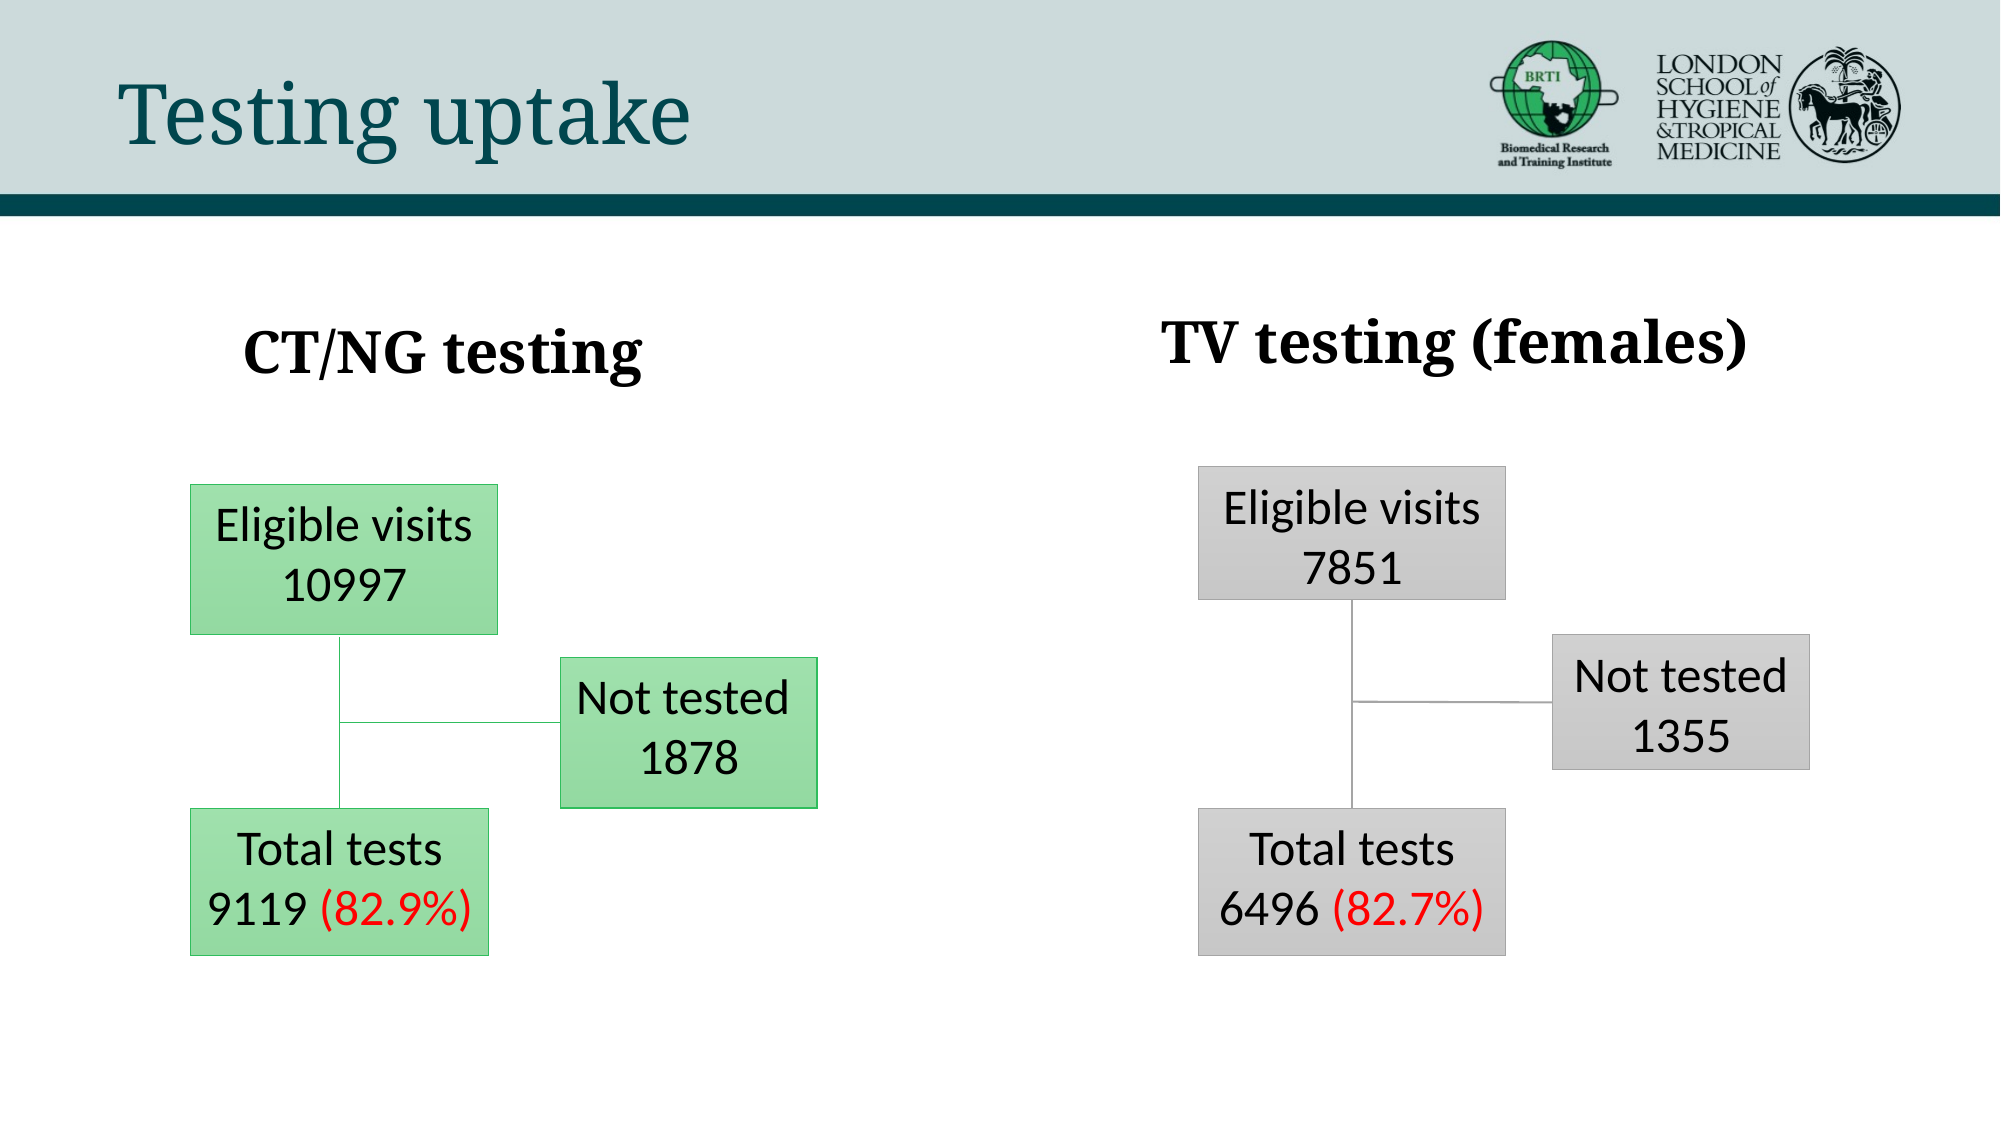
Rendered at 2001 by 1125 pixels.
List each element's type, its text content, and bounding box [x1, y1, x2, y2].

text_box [1198, 466, 1810, 956]
picture [0, 0, 2001, 1125]
list CT/NG testing [9, 288, 891, 368]
text_box [0, 368, 1917, 444]
title Testing uptake [102, 59, 1863, 175]
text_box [190, 484, 818, 956]
list TV testing (females) [1012, 278, 1898, 368]
